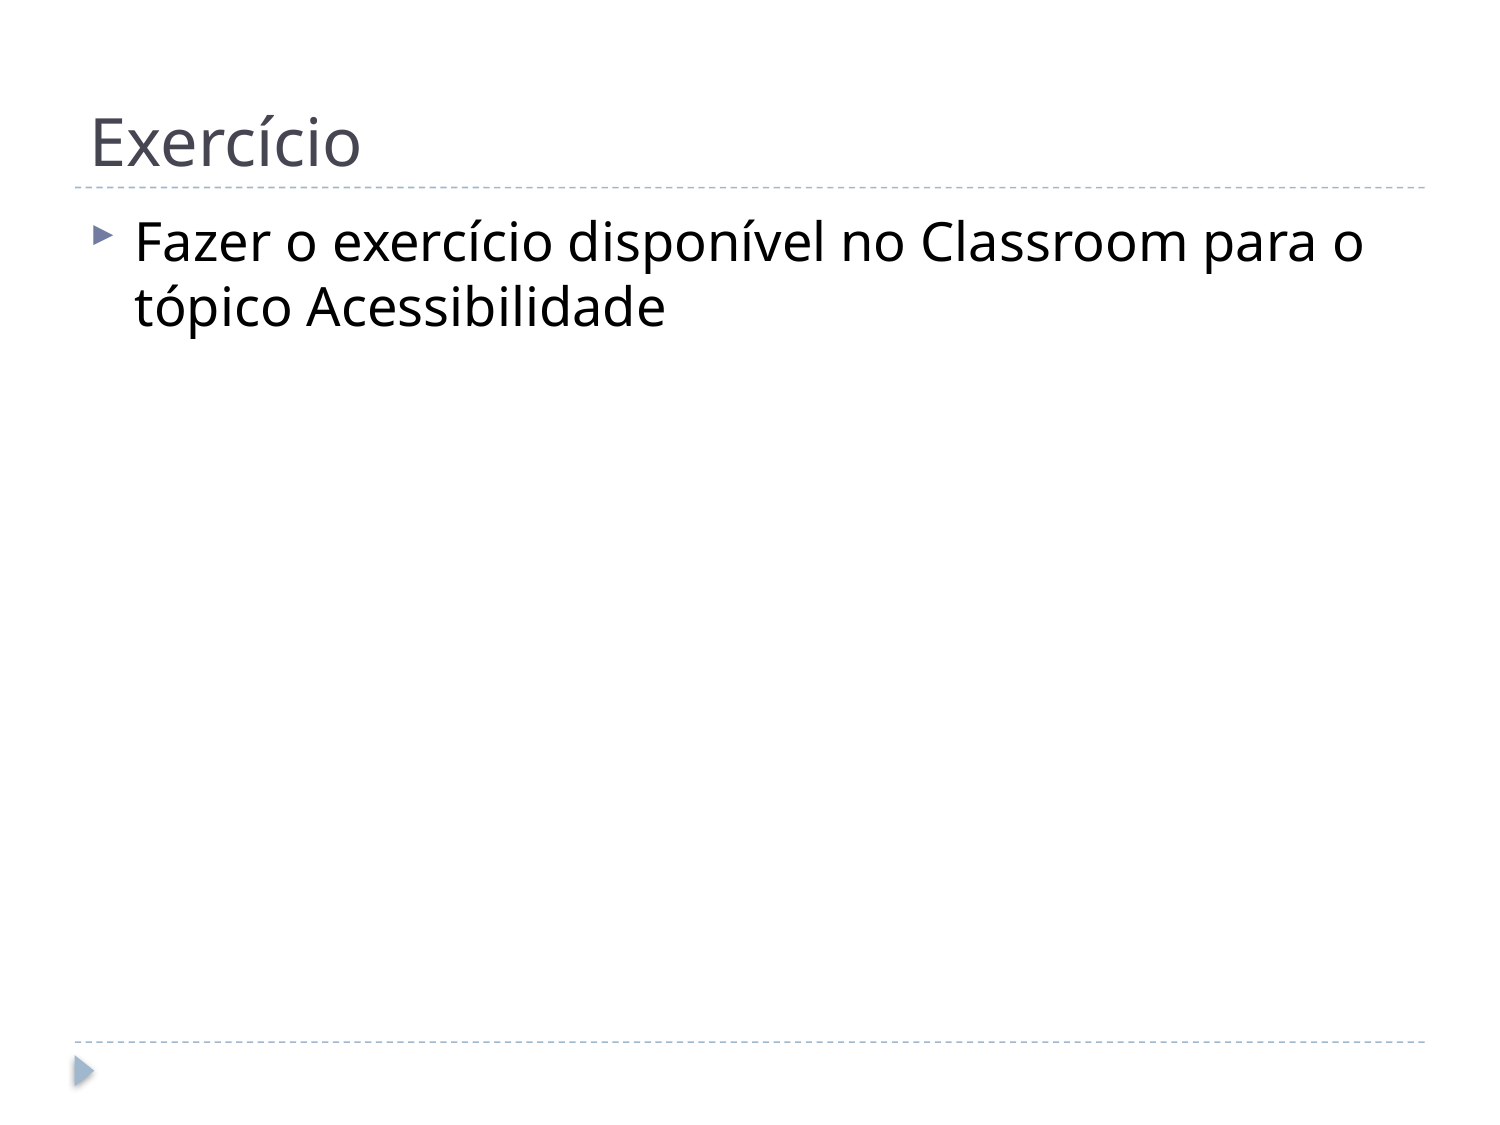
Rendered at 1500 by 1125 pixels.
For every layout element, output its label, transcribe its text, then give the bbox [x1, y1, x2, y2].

list Fazer o exercício disponível no Classroom para o tópico Acessibilidade [75, 200, 1425, 1010]
title Exercício [75, 24, 1425, 188]
